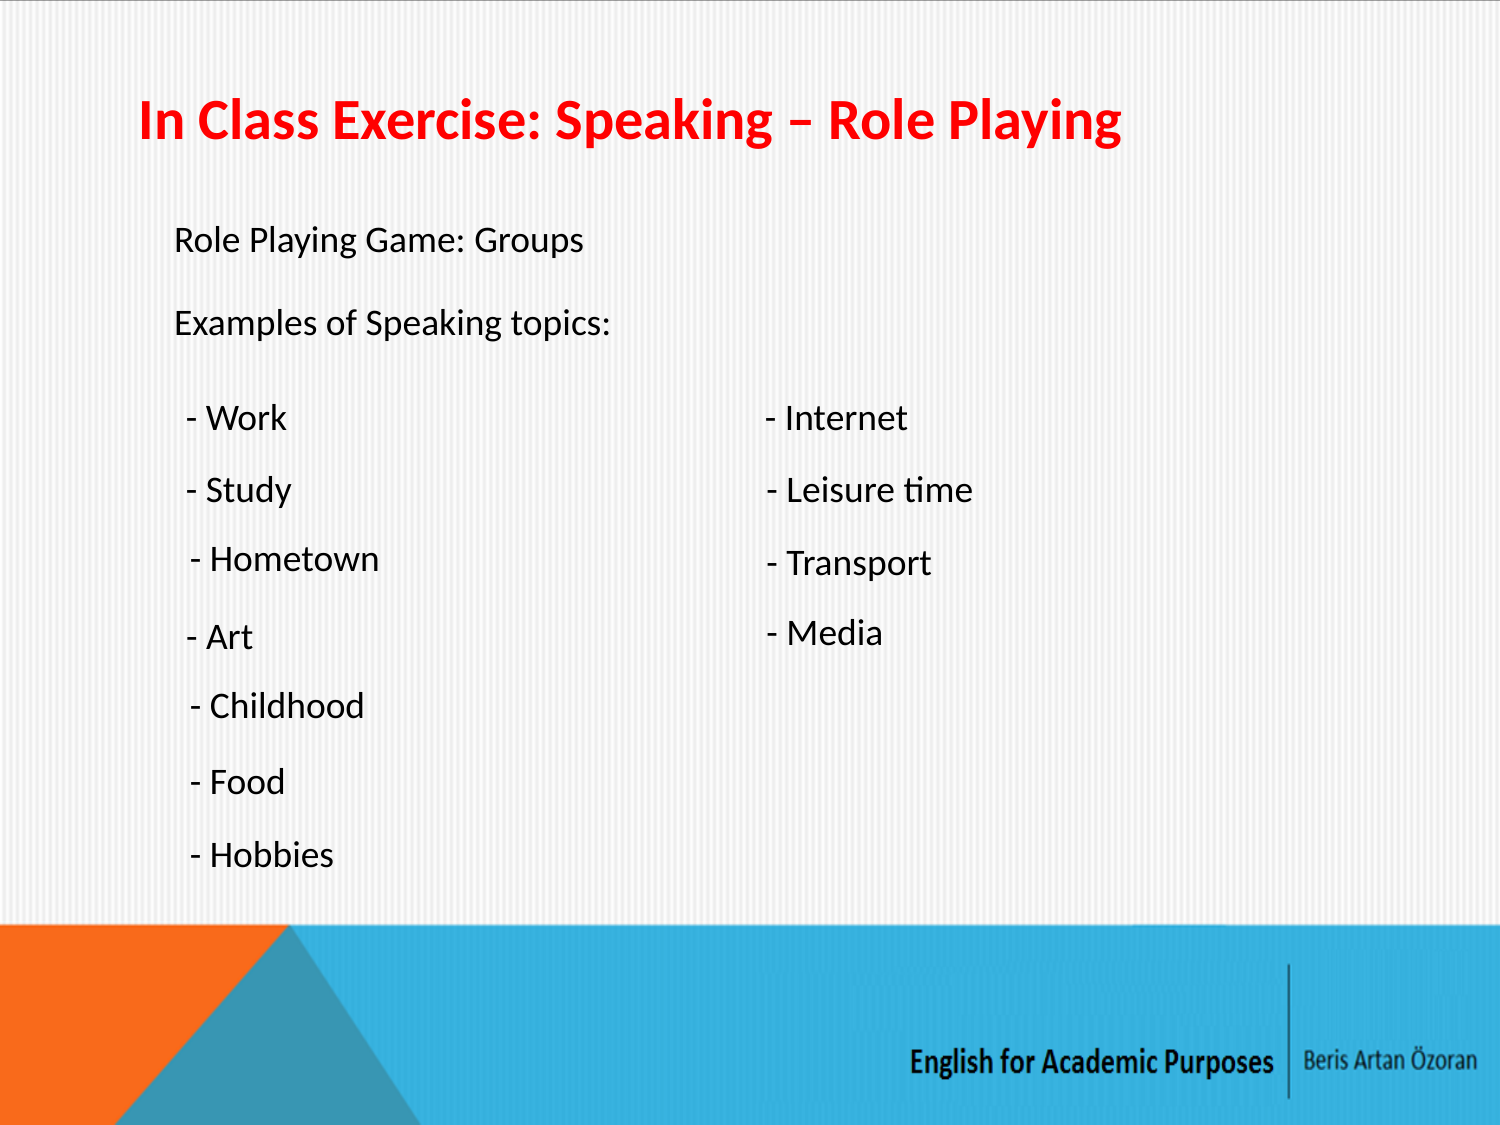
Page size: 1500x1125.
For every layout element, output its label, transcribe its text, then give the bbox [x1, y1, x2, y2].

text_box - Leisure time [751, 457, 1020, 518]
text_box - Internet [749, 385, 1018, 446]
text_box - Transport [751, 530, 1020, 591]
text_box - Media [751, 600, 1020, 661]
text_box - Art [171, 604, 439, 665]
text_box - Hometown [175, 527, 443, 587]
text_box - Food [175, 749, 443, 809]
picture [0, 0, 1500, 1125]
text_box - Study [171, 457, 349, 518]
text_box - Childhood [175, 673, 443, 734]
text_box Examples of Speaking topics: [159, 290, 632, 351]
text_box Role Playing Game: Groups [159, 208, 632, 268]
text_box - Work [171, 385, 349, 445]
text_box In Class Exercise: Speaking – Role Playing [123, 62, 1223, 170]
text_box - Hobbies [175, 822, 443, 883]
